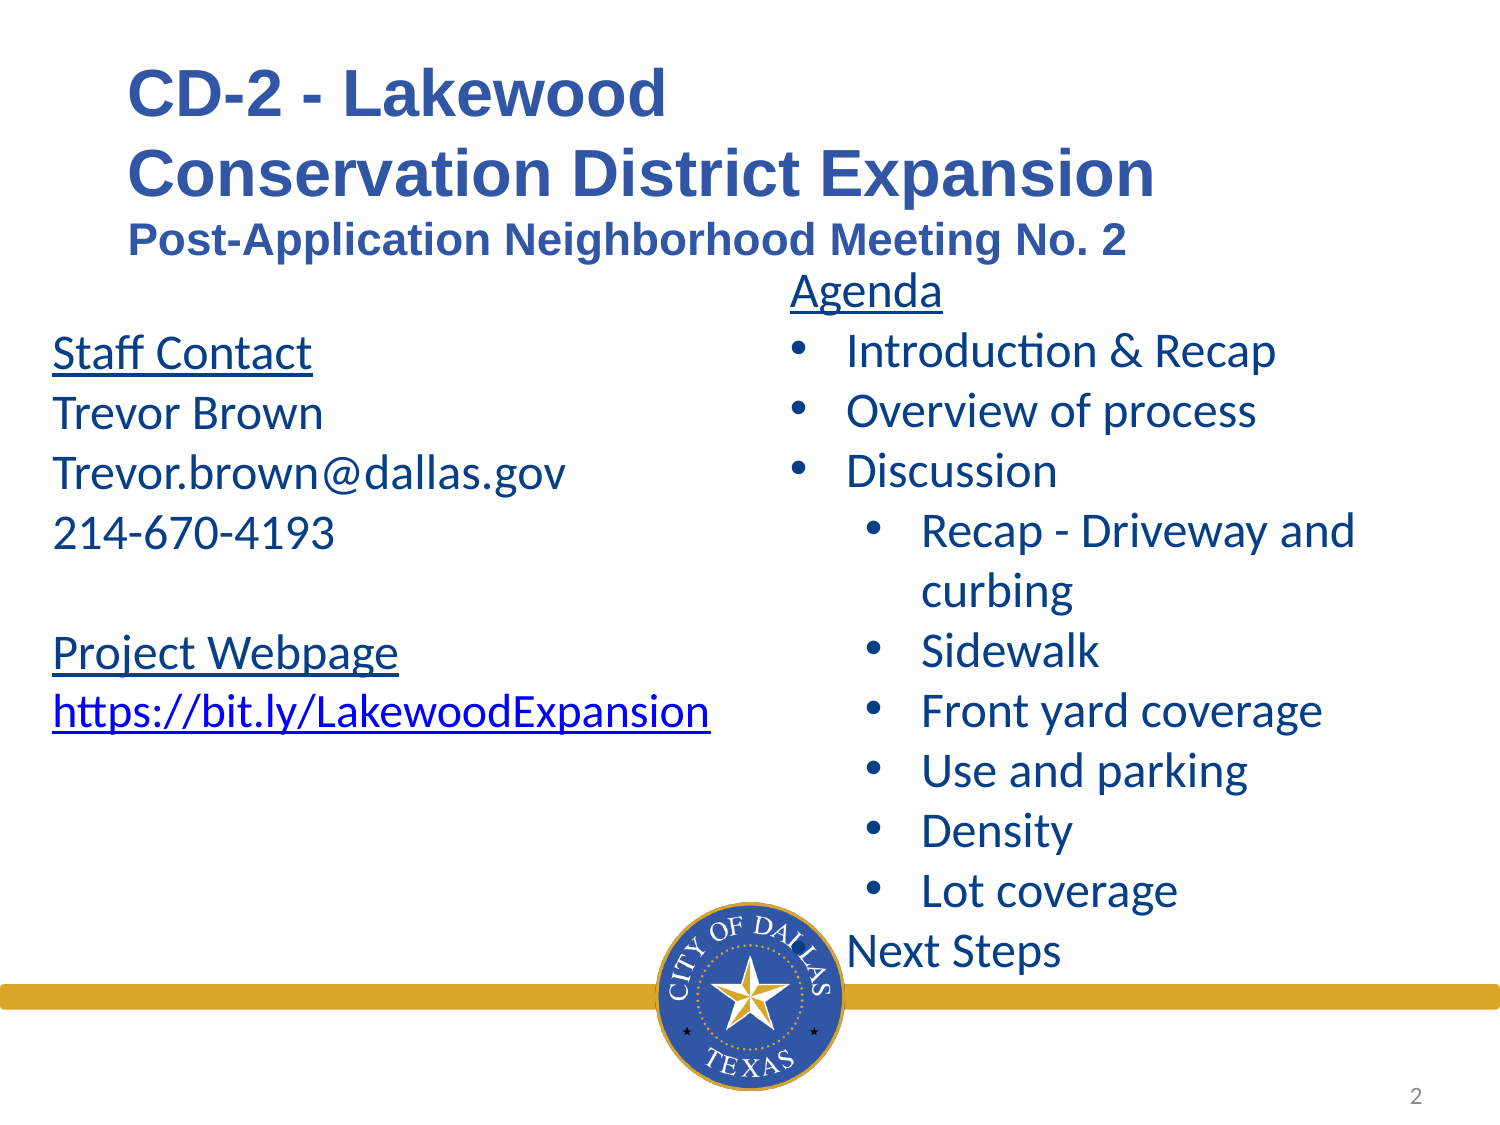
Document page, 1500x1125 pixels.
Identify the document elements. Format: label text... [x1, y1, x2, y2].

text_box Staff Contact Trevor Brown Trevor.brown@dallas.gov 214-670-4193 Project Webpage https://bit.ly/LakewoodExpansion [37, 312, 738, 745]
slide_number 2 [1100, 1065, 1438, 1125]
picture [655, 902, 845, 1091]
title CD-2 - Lakewood Conservation District Expansion Post-Application Neighborhood Meeting No. 2 [112, 36, 1475, 278]
text_box Agenda Introduction & Recap Overview of process Discussion Recap - Driveway and curbing Sidewalk Front yard coverage Use and parking Density Lot coverage Next Steps [774, 249, 1475, 985]
